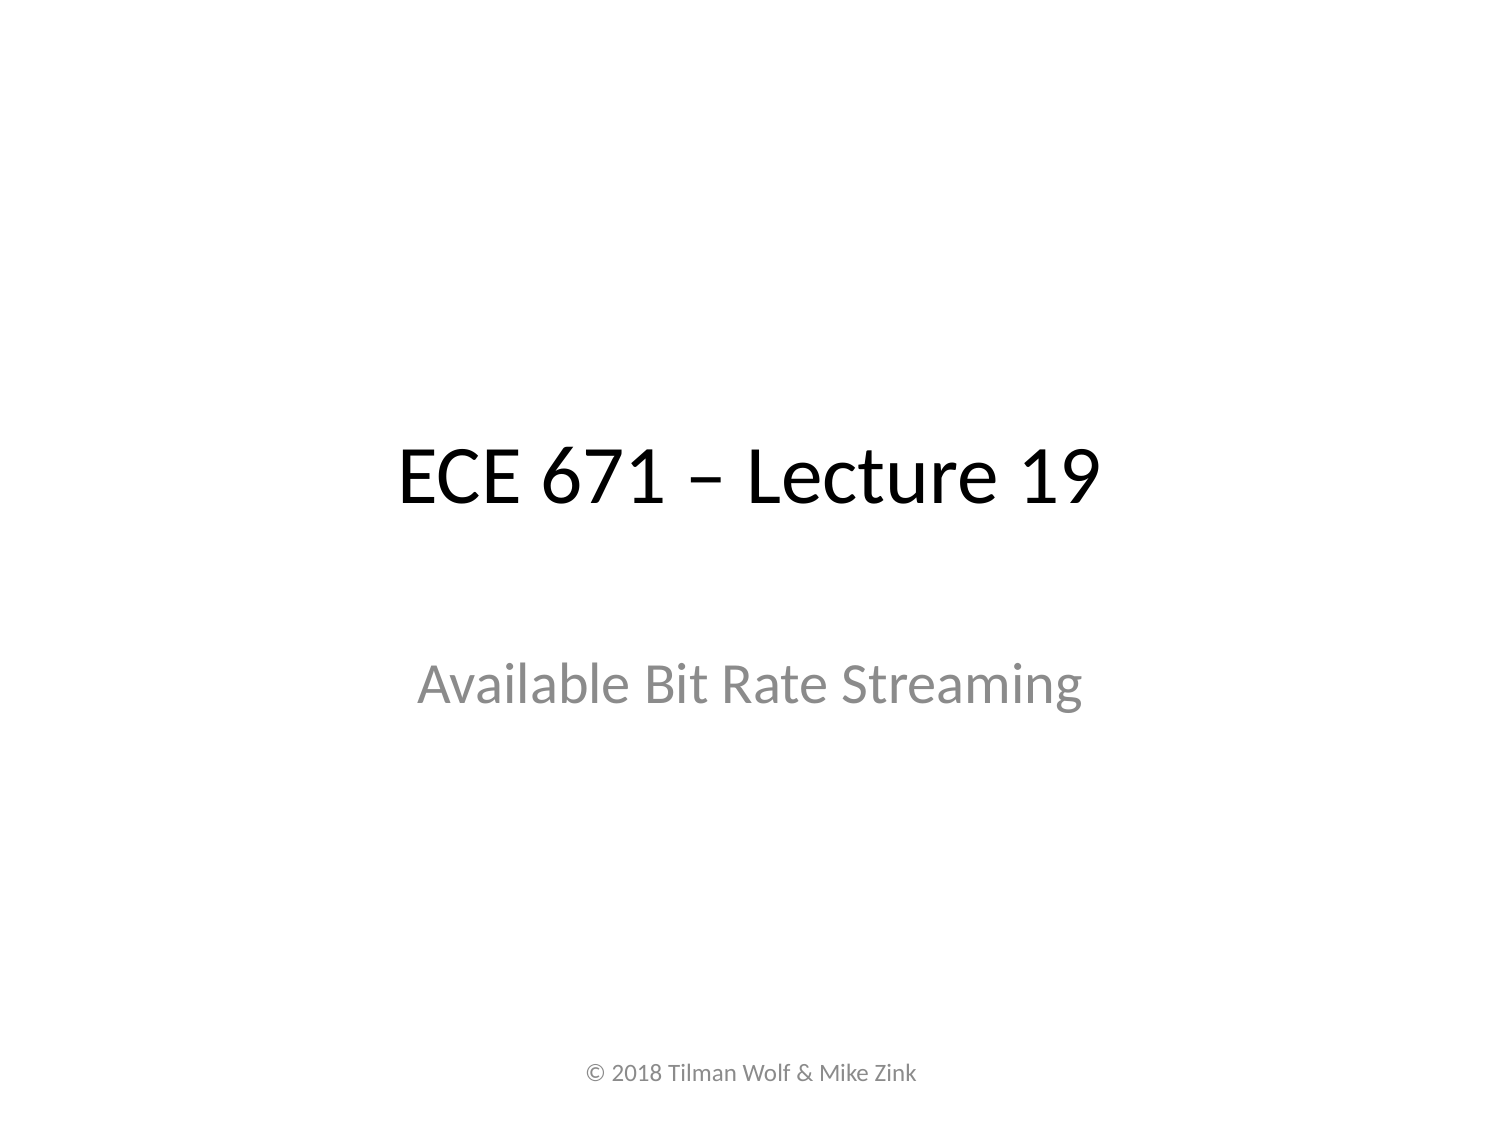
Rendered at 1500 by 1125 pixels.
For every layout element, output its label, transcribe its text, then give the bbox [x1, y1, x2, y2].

subtitle Available Bit Rate Streaming [225, 637, 1275, 925]
title ECE 671 – Lecture 19 [112, 349, 1388, 591]
